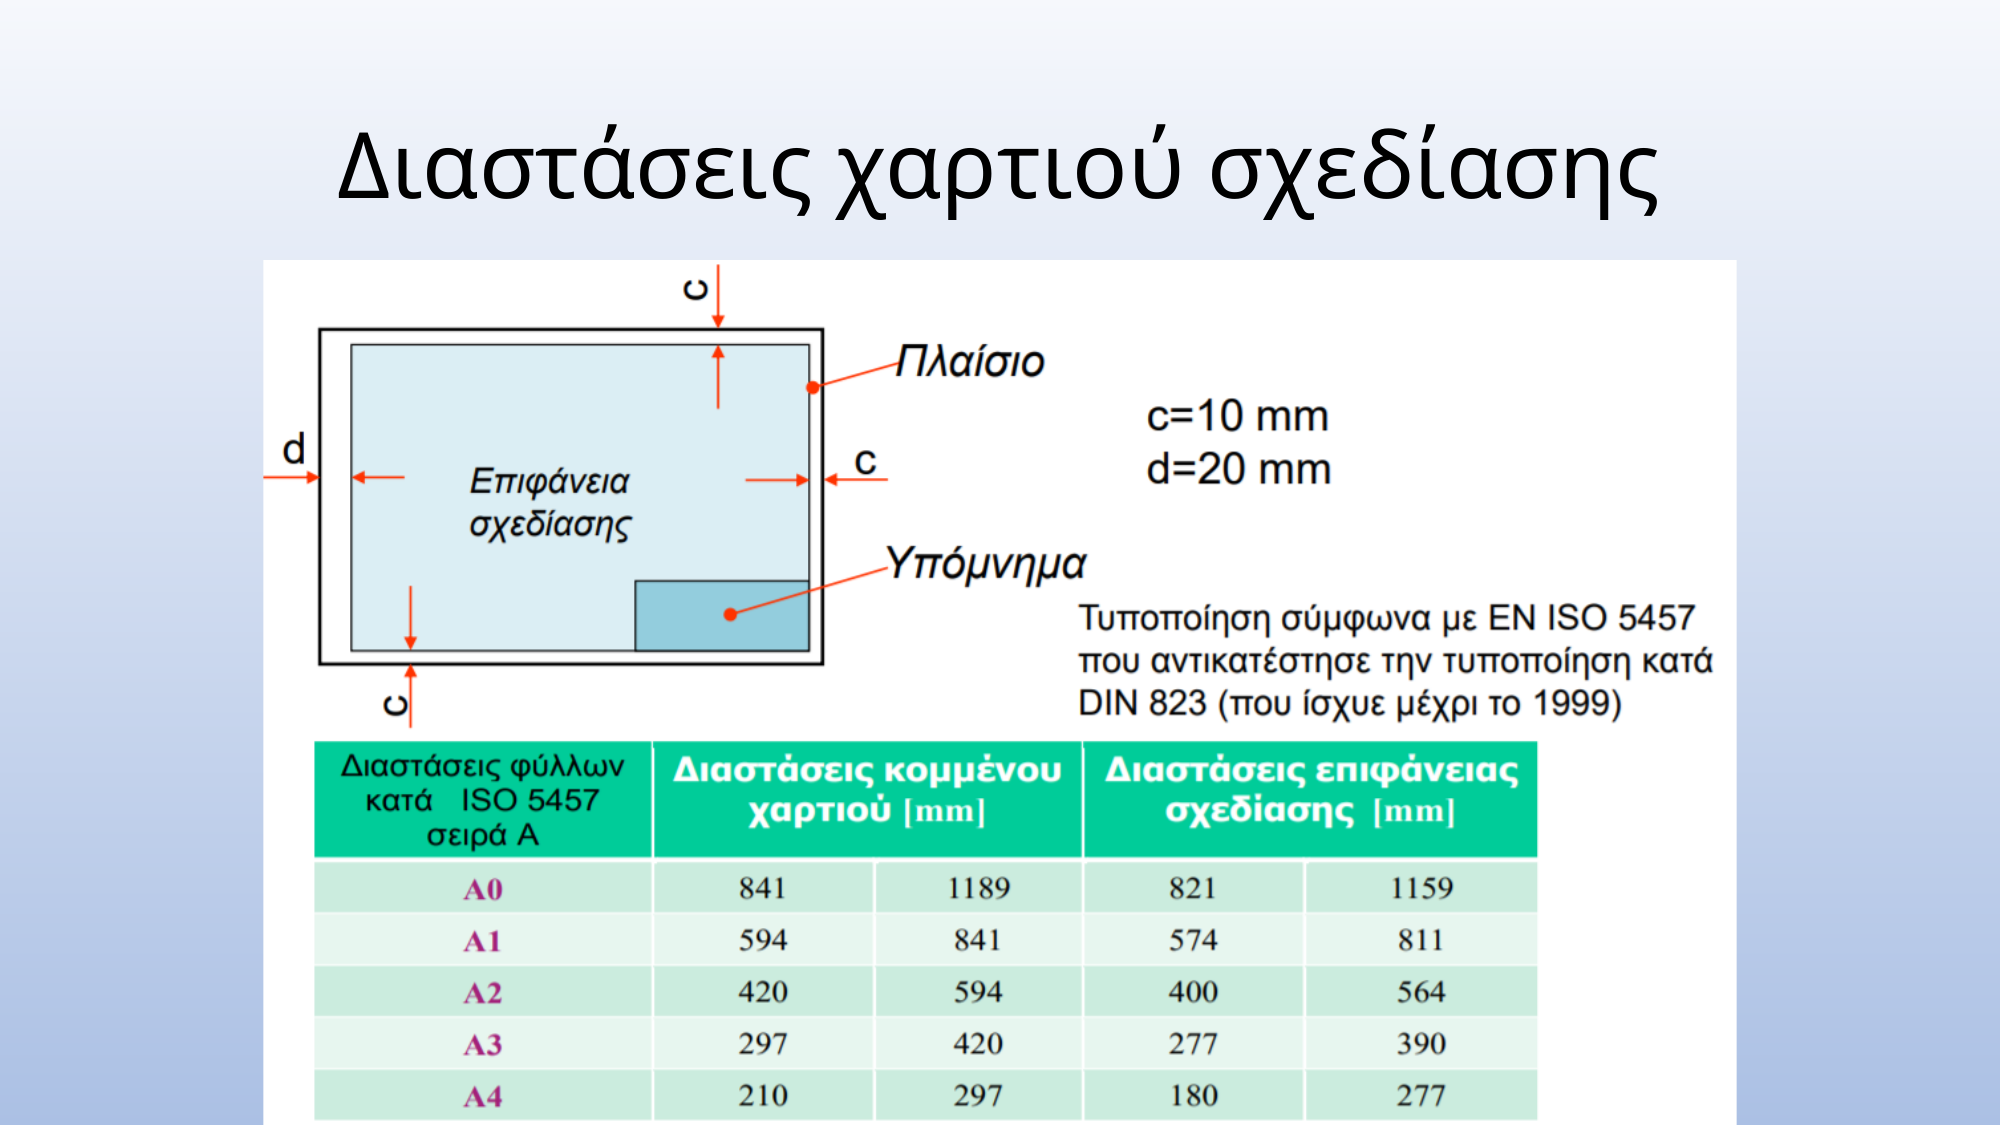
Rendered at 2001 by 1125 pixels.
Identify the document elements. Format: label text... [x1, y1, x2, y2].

picture [263, 260, 1737, 1125]
title Διαστάσεις χαρτιού σχεδίασης [137, 59, 1863, 278]
